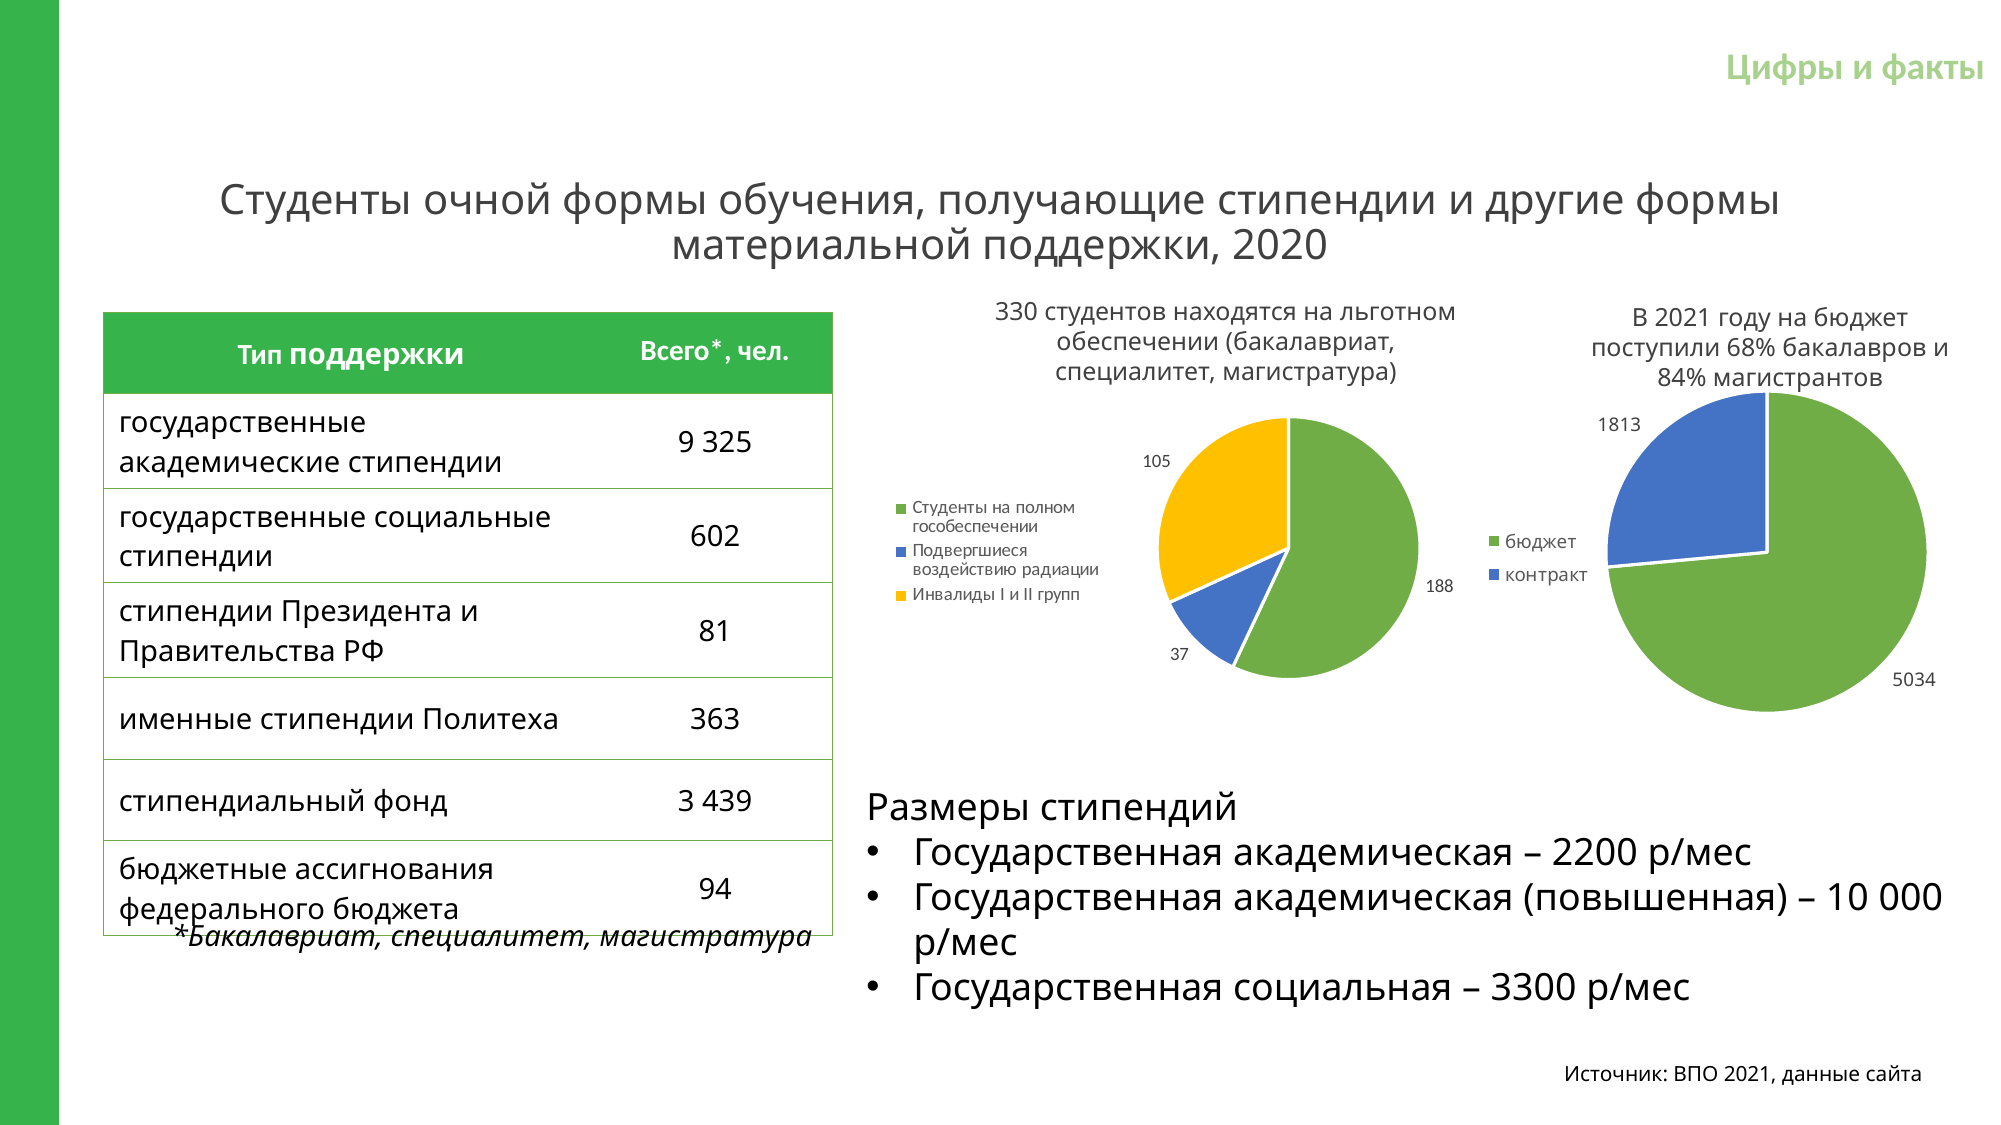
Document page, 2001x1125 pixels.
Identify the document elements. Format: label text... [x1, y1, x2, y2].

table_cell государственные социальные стипендии [104, 489, 598, 582]
table_cell 3 439 [598, 760, 832, 840]
table_cell государственные академические стипендии [104, 394, 598, 488]
text_box [0, 0, 60, 1125]
table_header Всего*, чел. [598, 313, 832, 393]
text_box В 2021 году на бюджет поступили 68% бакалавров и 84% магистрантов [1556, 293, 1985, 376]
text_box *Бакалавриат, специалитет, магистратура [157, 909, 851, 960]
title Студенты очной формы обучения, получающие стипендии и другие формы материальной поддержки, 2020 [137, 114, 1863, 333]
table_cell 9 325 [598, 394, 832, 488]
table_cell именные стипендии Политеха [104, 678, 598, 759]
text_box 330 студентов находятся на льготном обеспечении (бакалавриат, специалитет, магистратура) [961, 288, 1492, 376]
table_cell бюджетные ассигнования федерального бюджета [104, 841, 598, 935]
text_box Цифры и факты [1613, 34, 2000, 95]
text_box Источник: ВПО 2021, данные сайта [1538, 1053, 1938, 1094]
chart [876, 376, 2000, 728]
text_box Размеры стипендий Государственная академическая – 2200 р/мес Государственная академическая (повышенная) – 10 000 р/мес Государственная социальная – 3300 р/мес [851, 775, 1985, 1016]
table_cell 602 [598, 489, 832, 582]
table_header Тип поддержки [104, 313, 598, 393]
table_cell стипендиальный фонд [104, 760, 598, 840]
table_cell стипендии Президента и Правительства РФ [104, 583, 598, 677]
table_cell 94 [598, 841, 832, 909]
table_cell 363 [598, 678, 832, 759]
table_cell 81 [598, 583, 832, 677]
